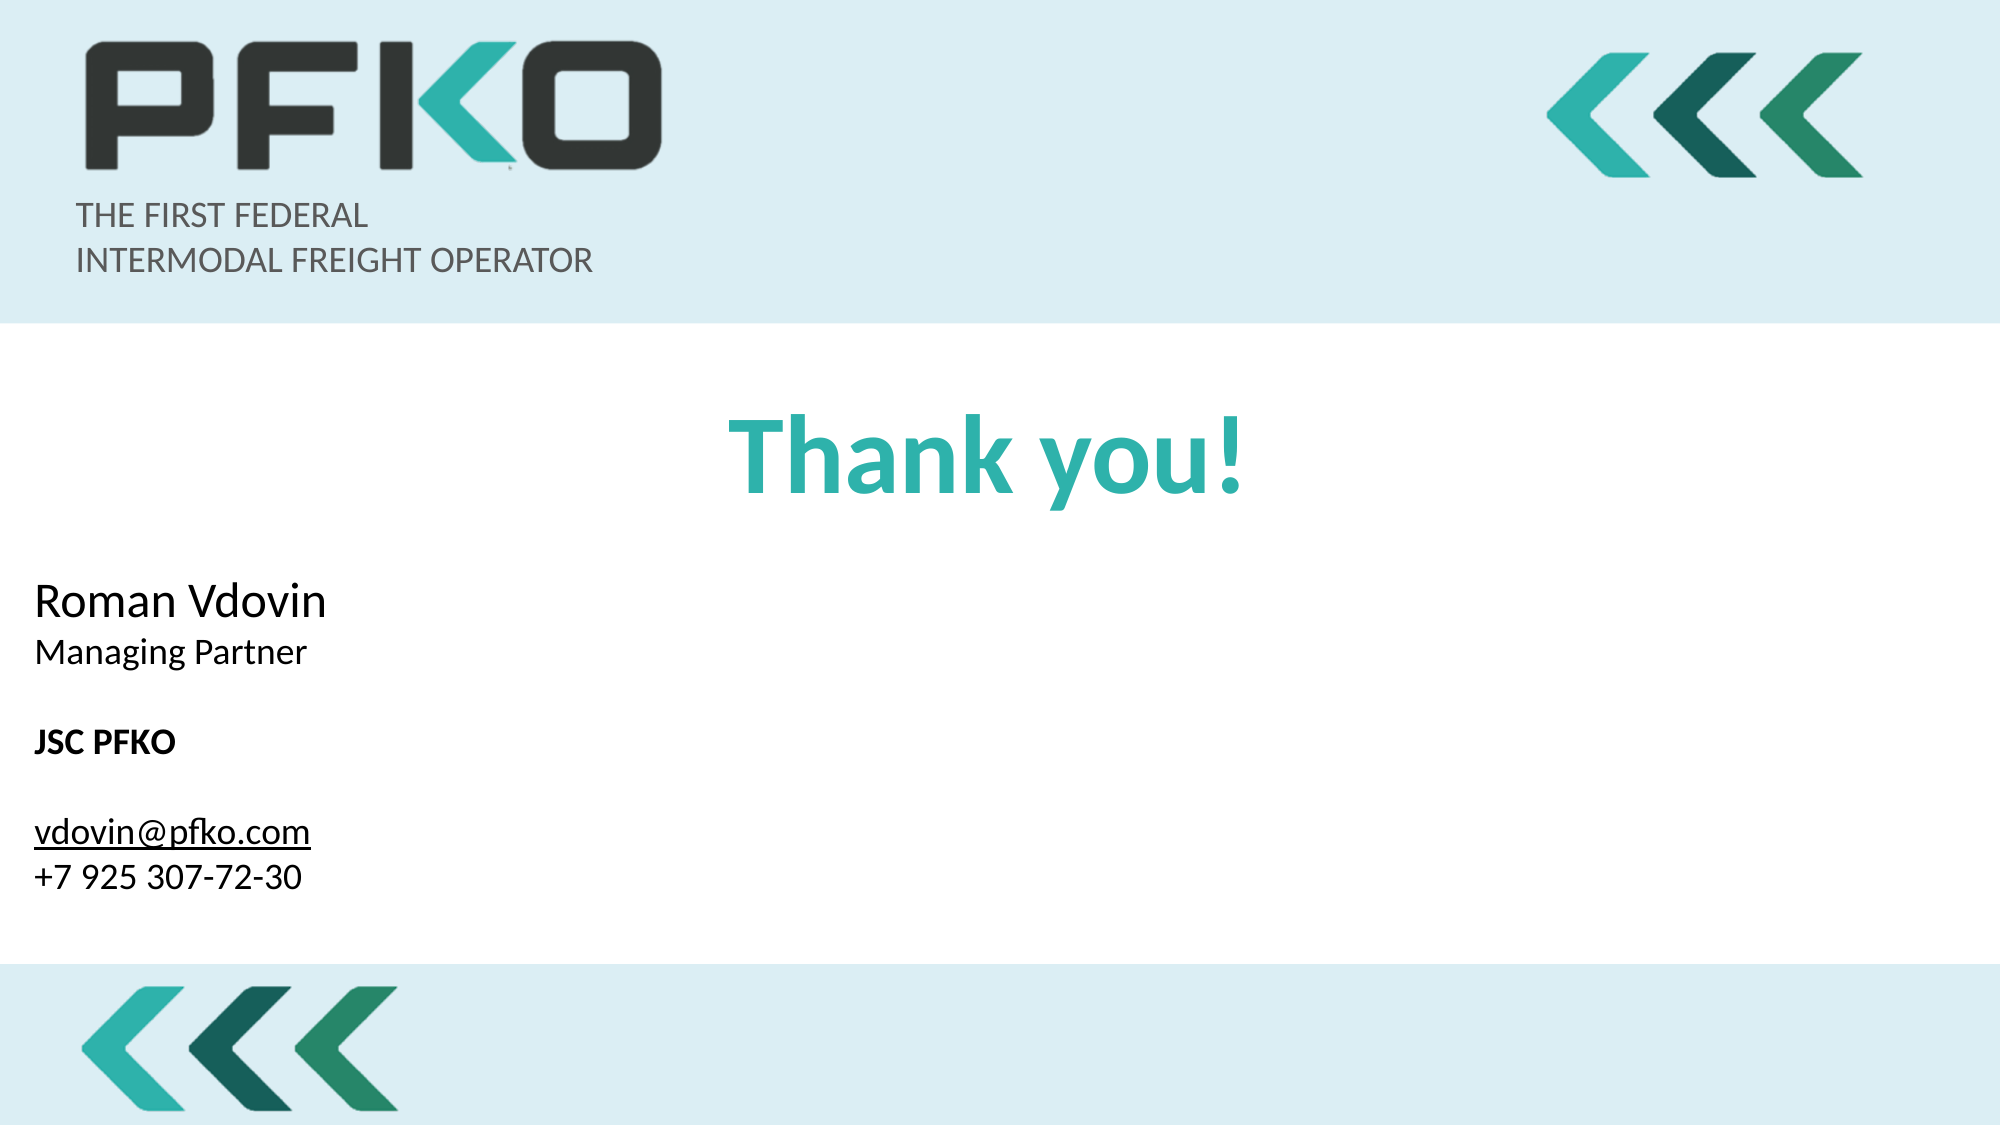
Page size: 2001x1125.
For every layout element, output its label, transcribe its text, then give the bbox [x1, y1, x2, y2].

text_box Thank you! [713, 373, 1754, 524]
picture [1543, 44, 1869, 185]
text_box THE FIRST FEDERAL INTERMODAL FREIGHT OPERATOR [60, 193, 635, 288]
text_box [0, 962, 2000, 1125]
text_box Roman Vdovin Managing Partner JSC PFKO vdovin@pfko.com +7 925 307-72-30 [19, 559, 1020, 905]
picture [78, 977, 404, 1118]
text_box [0, 0, 2000, 325]
picture [60, 4, 680, 186]
